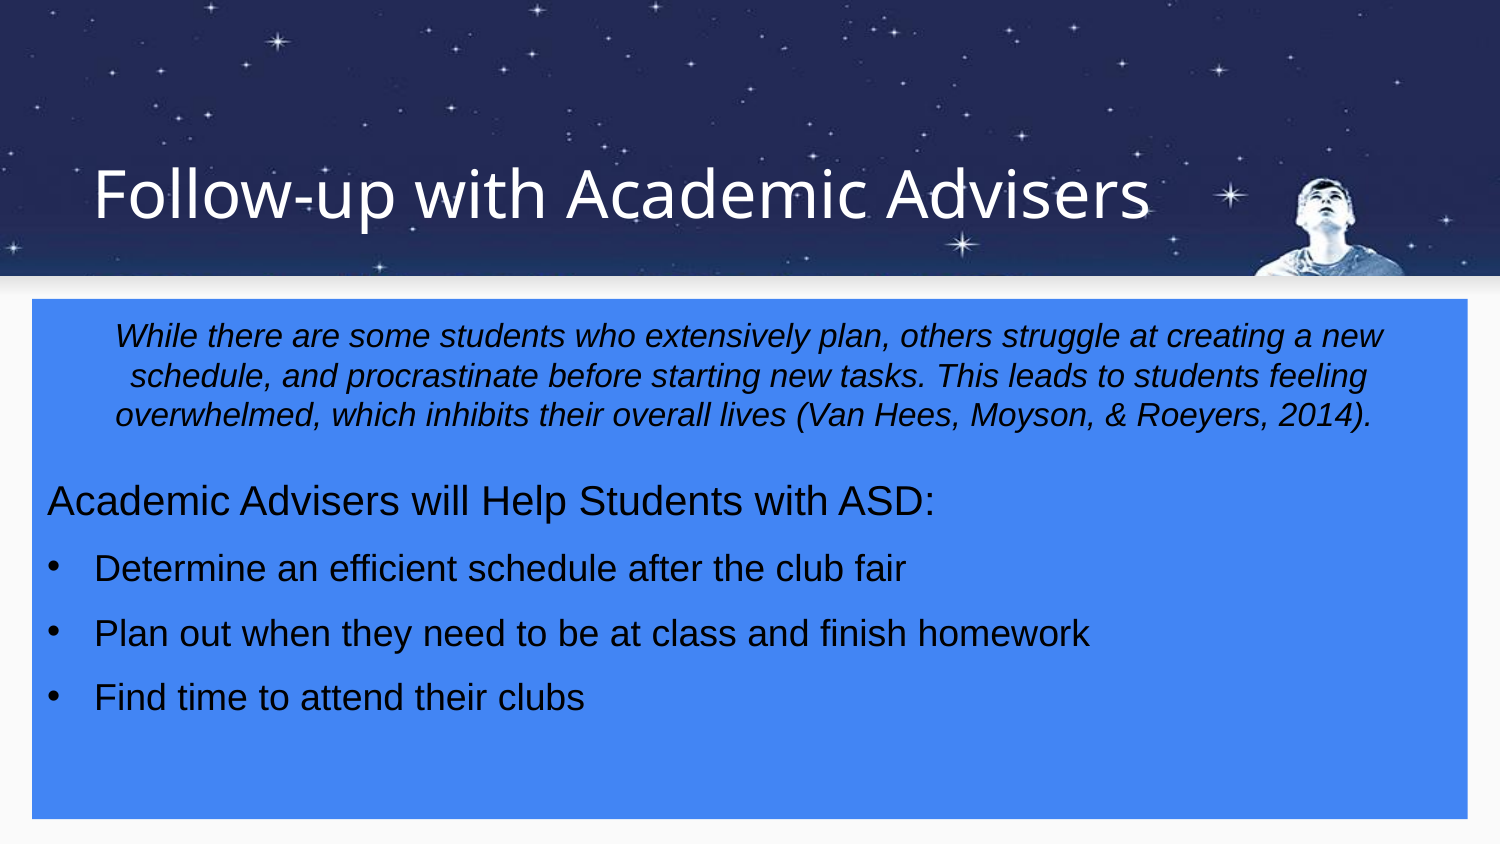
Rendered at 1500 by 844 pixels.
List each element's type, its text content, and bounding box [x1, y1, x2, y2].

picture [0, 0, 1500, 276]
title Follow-up with Academic Advisers [77, 121, 1427, 248]
text_box While there are some students who extensively plan, others struggle at creating a new schedule, and procrastinate before starting new tasks. This leads to students feeling overwhelmed, which inhibits their overall lives (Van Hees, Moyson, & Roeyers, 2014). Academic Advisers will Help Students with ASD: Determine an efficient schedule after the club fair Plan out when they need to be at class and finish homework Find time to attend their clubs [32, 298, 1468, 820]
